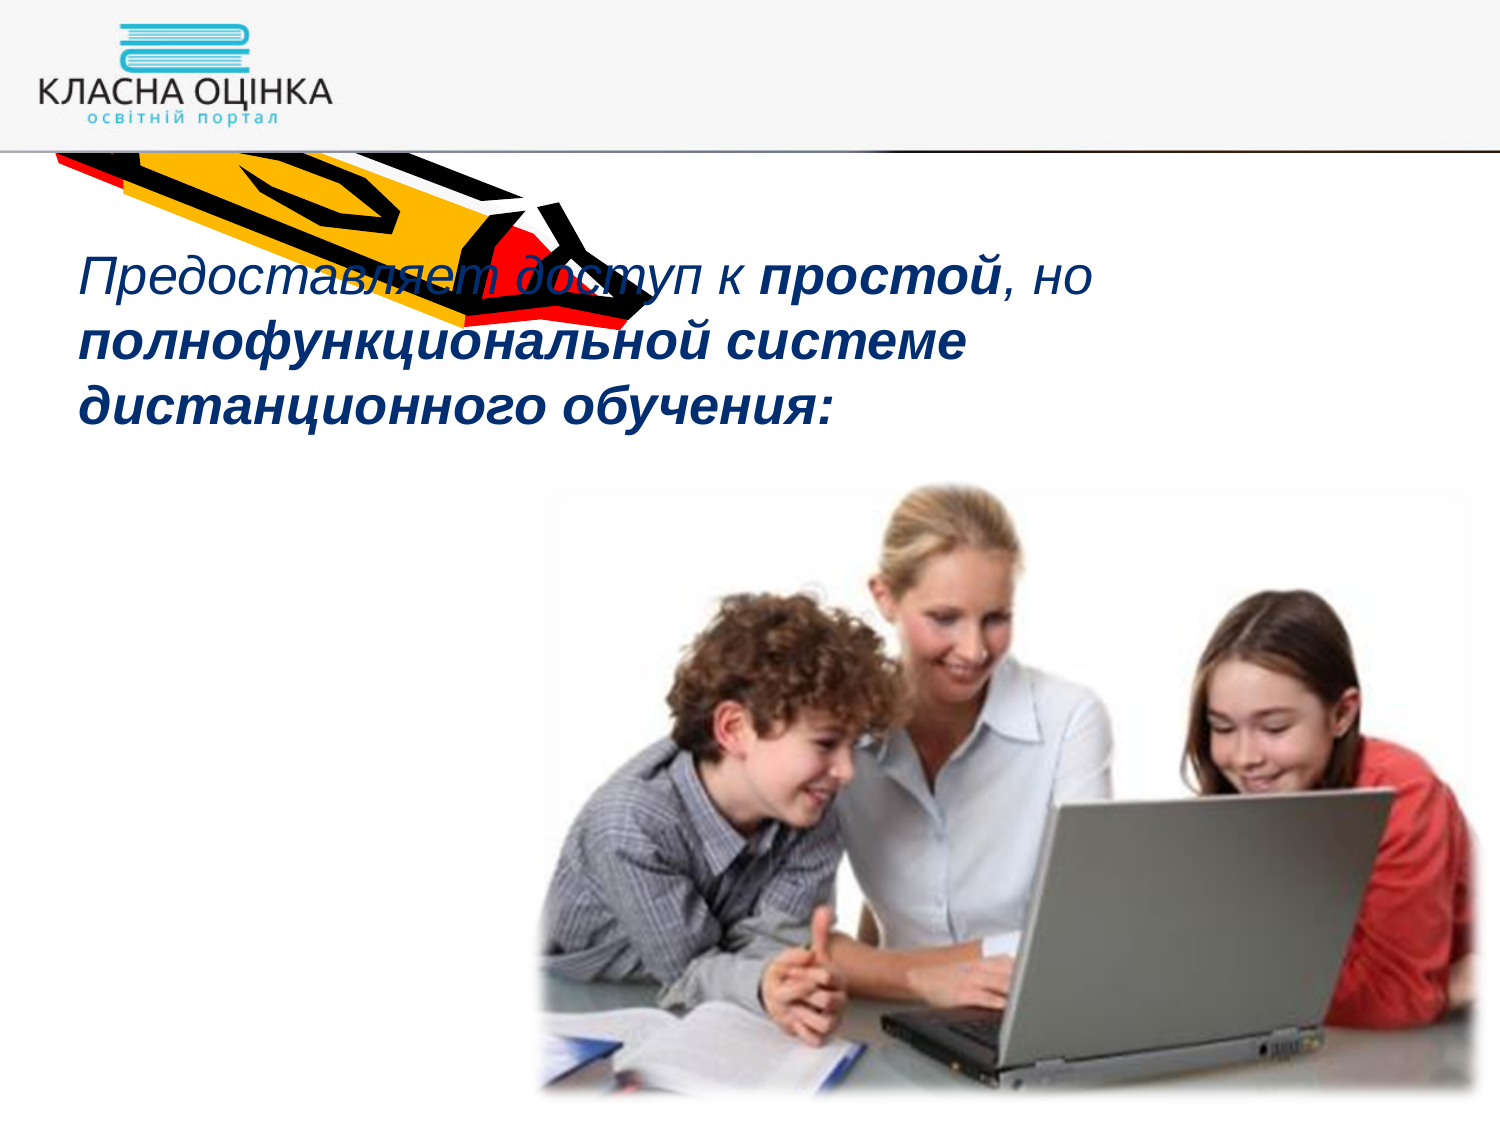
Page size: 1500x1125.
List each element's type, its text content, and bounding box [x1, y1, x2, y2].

text_box Предоставляет доступ к простой, но полнофункциональной системе дистанционного обучения: [49, 239, 1140, 435]
picture [0, 0, 1500, 154]
picture [525, 471, 1492, 1109]
